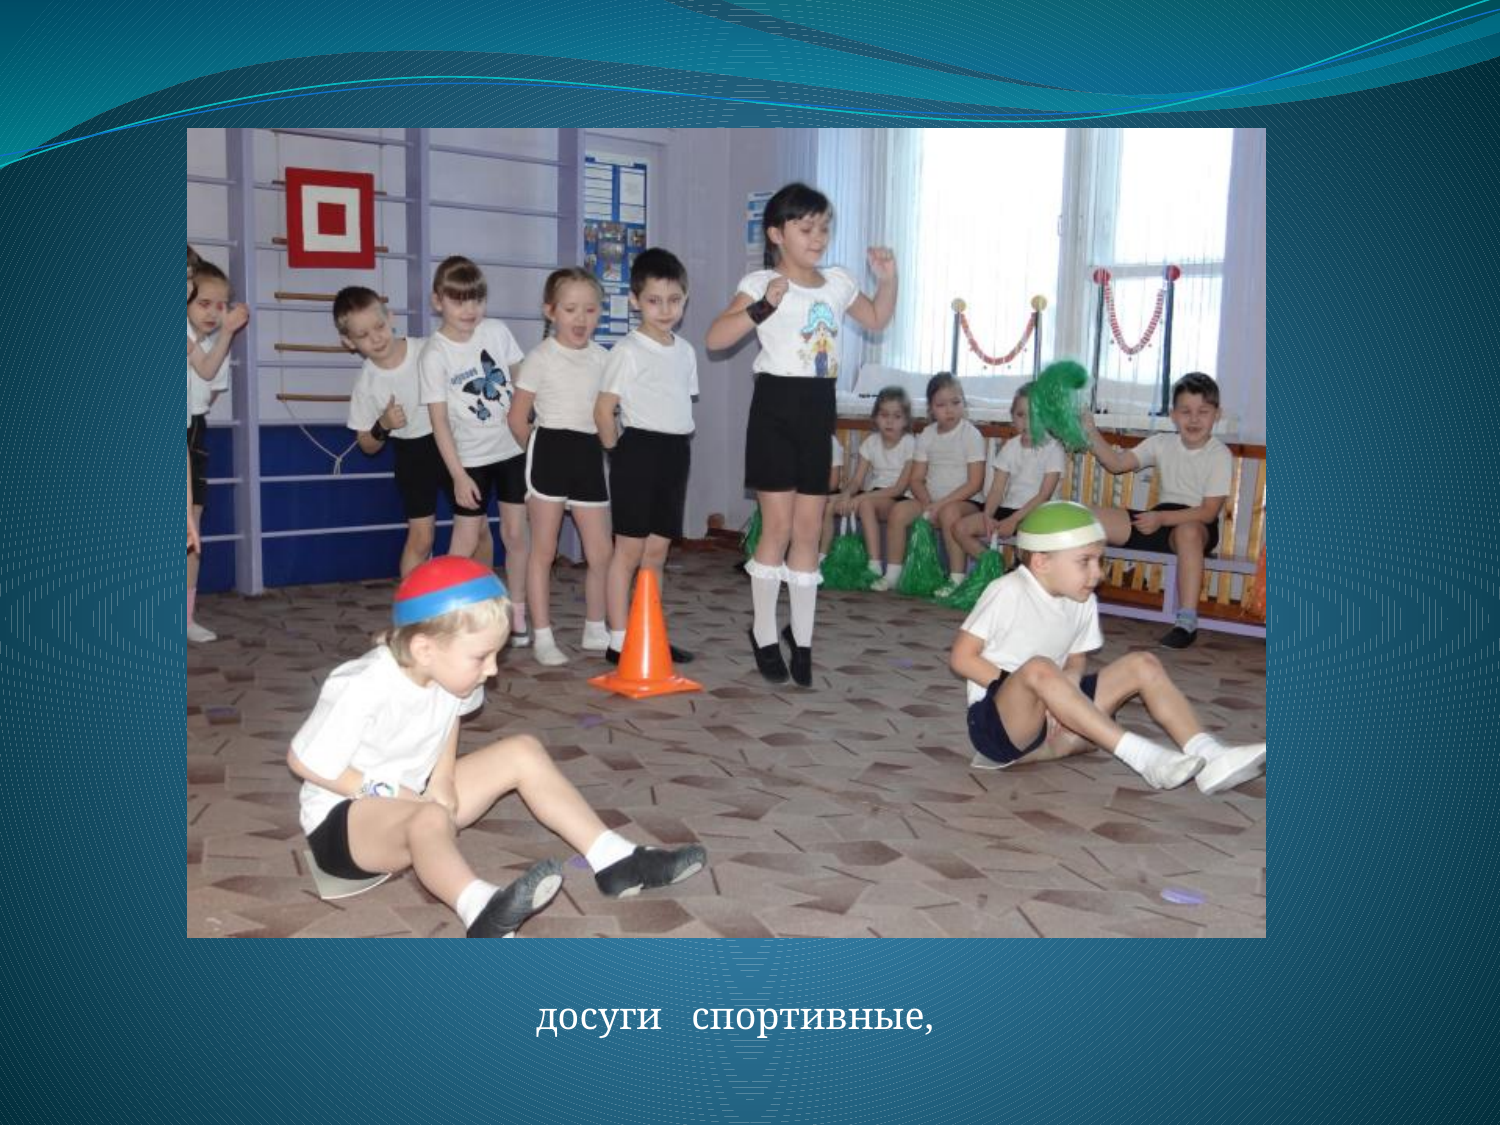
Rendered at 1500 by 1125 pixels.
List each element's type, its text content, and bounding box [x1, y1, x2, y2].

picture [187, 128, 1266, 938]
text_box досуги спортивные, [521, 984, 950, 1045]
